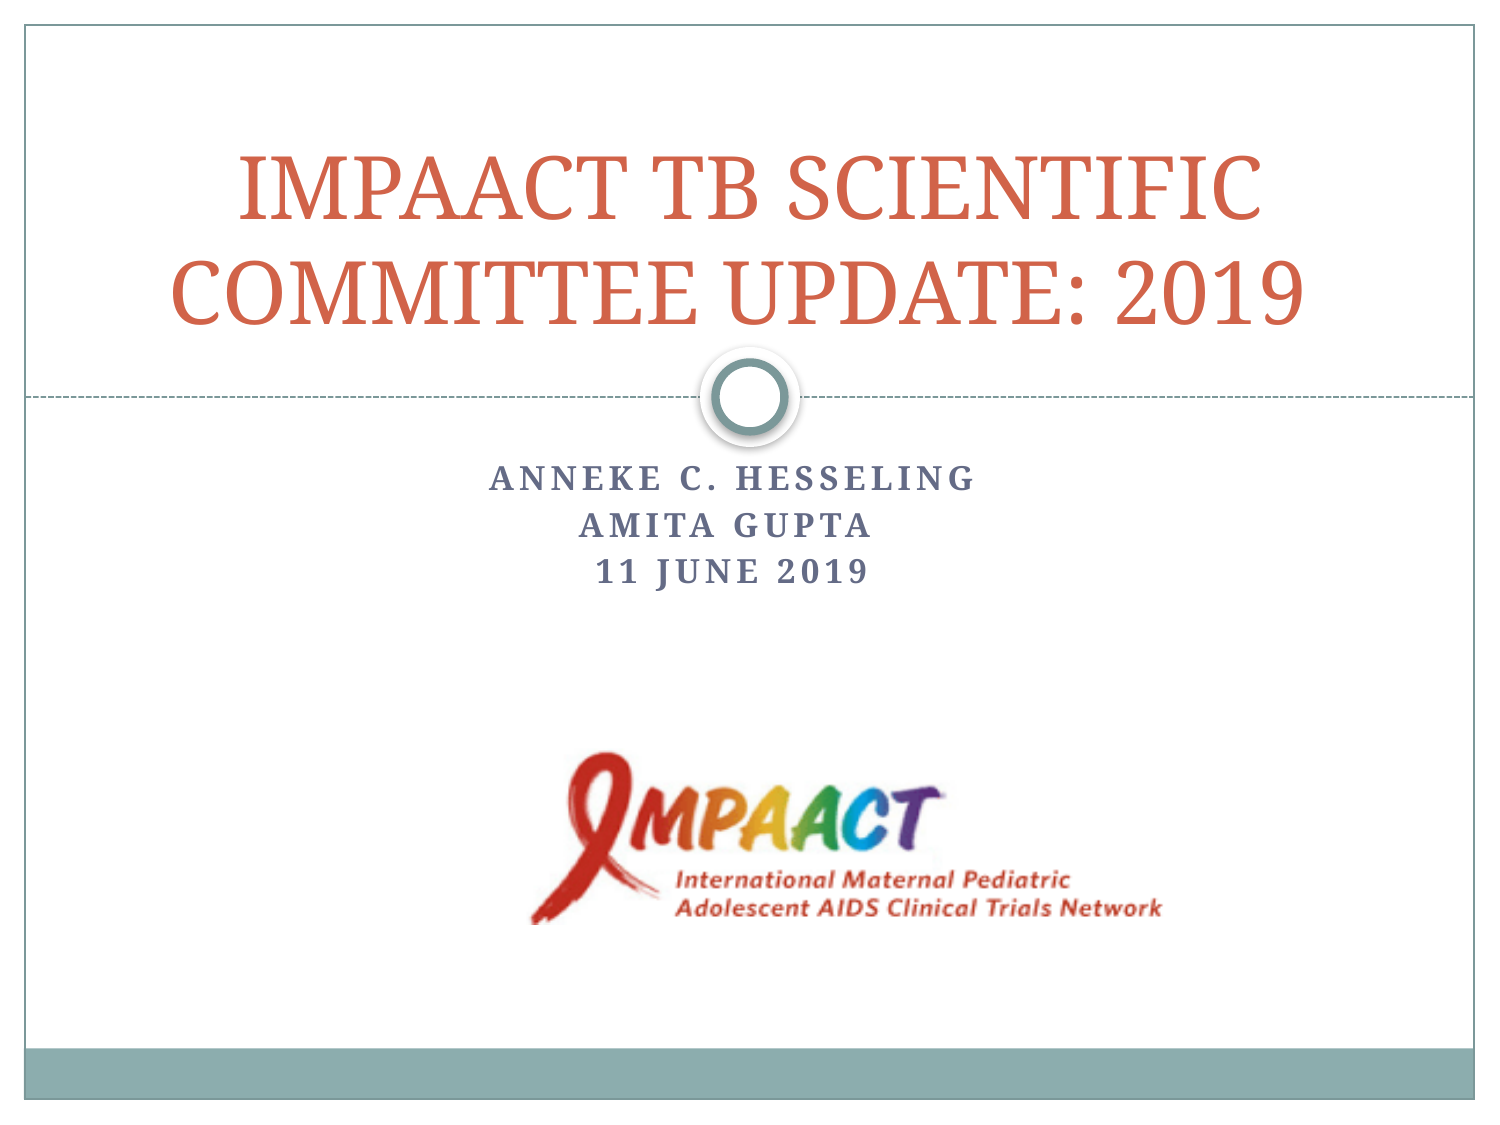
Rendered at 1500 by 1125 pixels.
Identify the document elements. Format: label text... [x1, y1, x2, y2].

picture [502, 737, 1177, 925]
title IMPAACT TB SCIENTIFIC COMMITTEE UPDATE: 2019 [112, 62, 1388, 350]
subtitle Anneke C. Hesseling Amita gupta 11 June 2019 [206, 450, 1257, 738]
